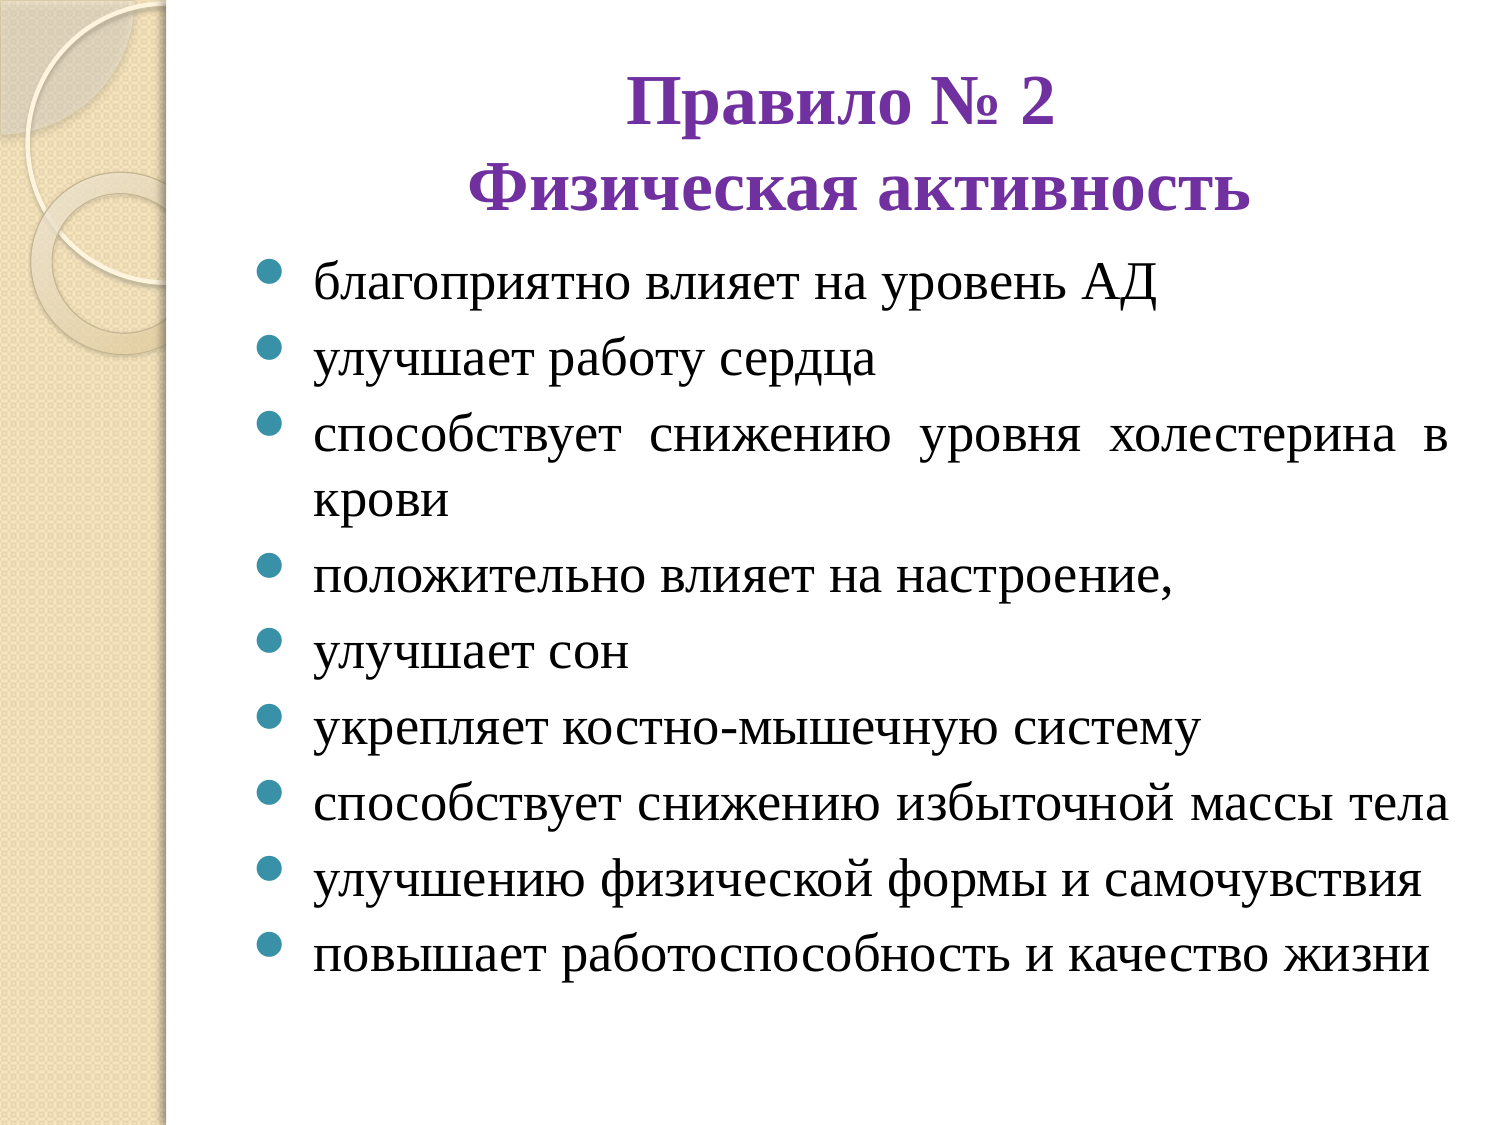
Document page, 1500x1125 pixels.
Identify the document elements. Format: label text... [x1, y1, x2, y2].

title Правило № 2 Физическая активность [235, 45, 1466, 233]
list благоприятно влияет на уровень АД улучшает работу сердца способствует снижению уровня холестерина в крови положительно влияет на настроение, улучшает сон укрепляет костно-мышечную систему способствует снижению избыточной массы тела улучшению физической формы и самочувствия повышает работоспособность и качество жизни [235, 237, 1466, 1025]
